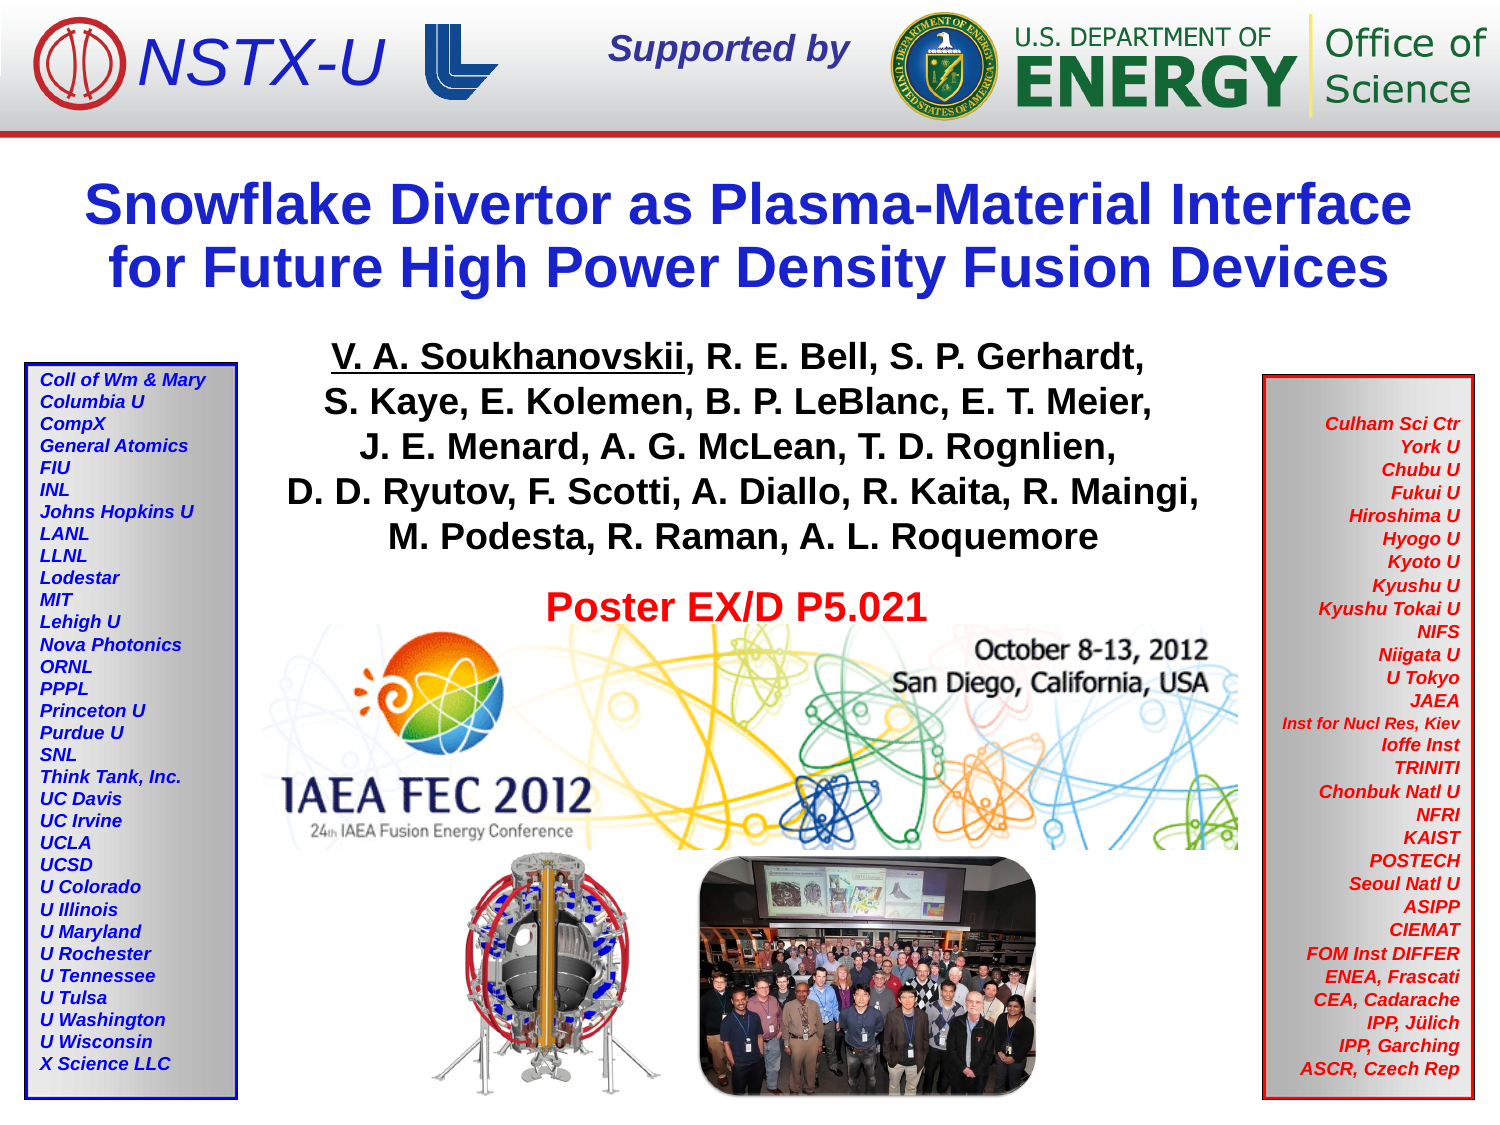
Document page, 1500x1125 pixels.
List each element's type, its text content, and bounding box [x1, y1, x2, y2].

picture [24, 362, 238, 1101]
text_box Snowflake Divertor as Plasma-Material Interface for Future High Power Density Fusion Devices [24, 162, 1475, 313]
picture [694, 853, 1038, 1101]
text_box Poster EX/D P5.021 [530, 571, 944, 623]
picture [262, 624, 1238, 1101]
picture [0, 0, 1500, 138]
picture [1262, 374, 1476, 1101]
text_box V. A. Soukhanovskii, R. E. Bell, S. P. Gerhardt, S. Kaye, E. Kolemen, B. P. LeBlanc, E. T. Meier, J. E. Menard, A. G. McLean, T. D. Rognlien, D. D. Ryutov, F. Scotti, A. Diallo, R. Kaita, R. Maingi, M. Podesta, R. Raman, A. L. Roquemore [249, 324, 1238, 565]
